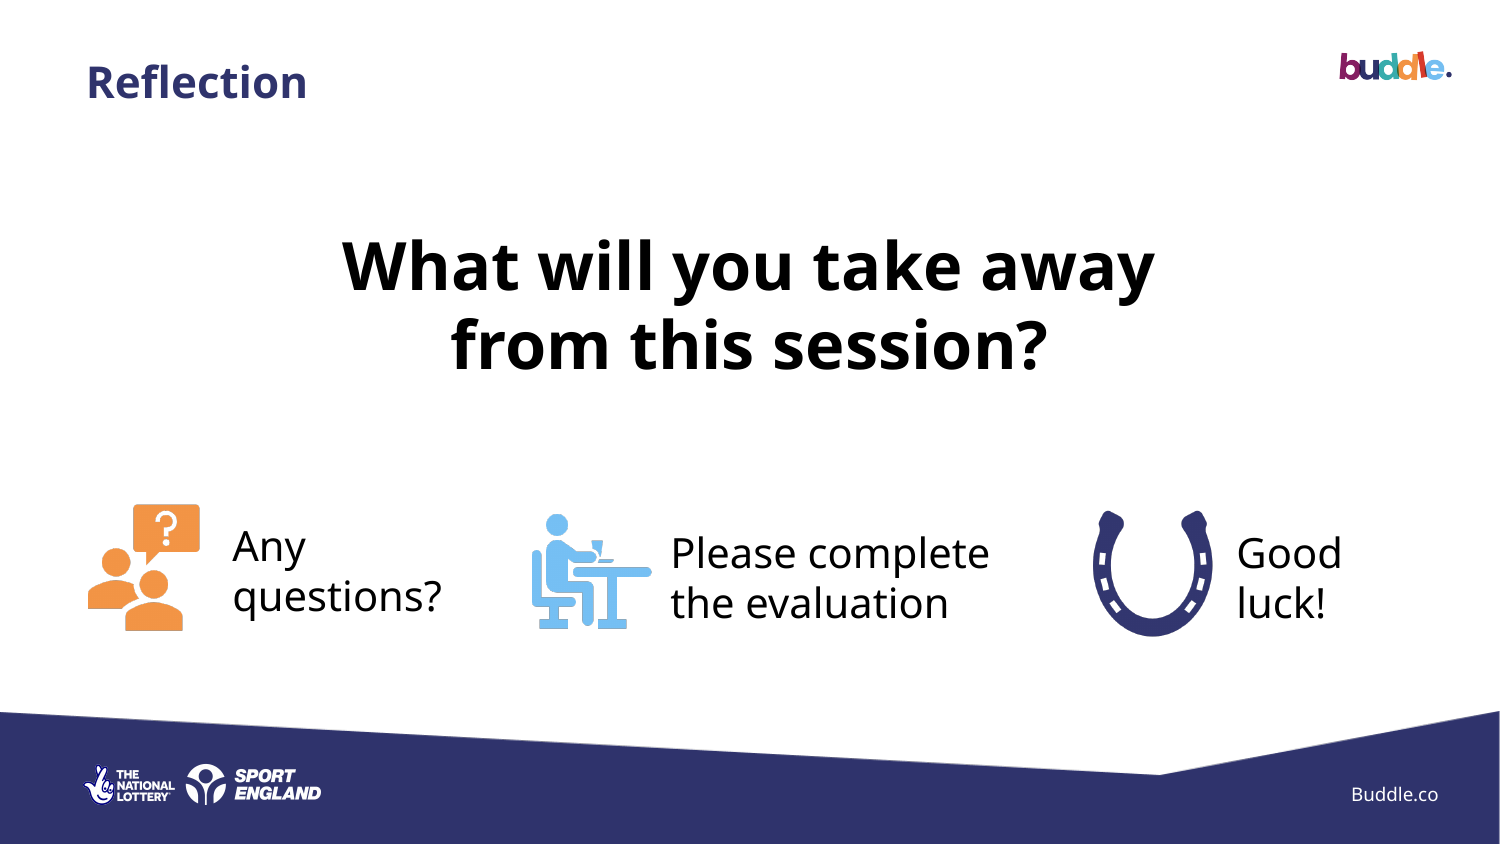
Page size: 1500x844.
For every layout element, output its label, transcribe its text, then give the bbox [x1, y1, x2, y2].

picture [516, 498, 667, 649]
text_box Please complete the evaluation [670, 527, 1021, 620]
list What will you take away from this session? [303, 223, 1196, 413]
picture [1077, 498, 1228, 649]
text_box Any questions? [232, 519, 486, 612]
picture [68, 492, 219, 643]
picture [0, 711, 1500, 844]
picture [1338, 49, 1453, 81]
title Reflection [70, 53, 1292, 116]
text_box Good luck! [1236, 527, 1415, 620]
